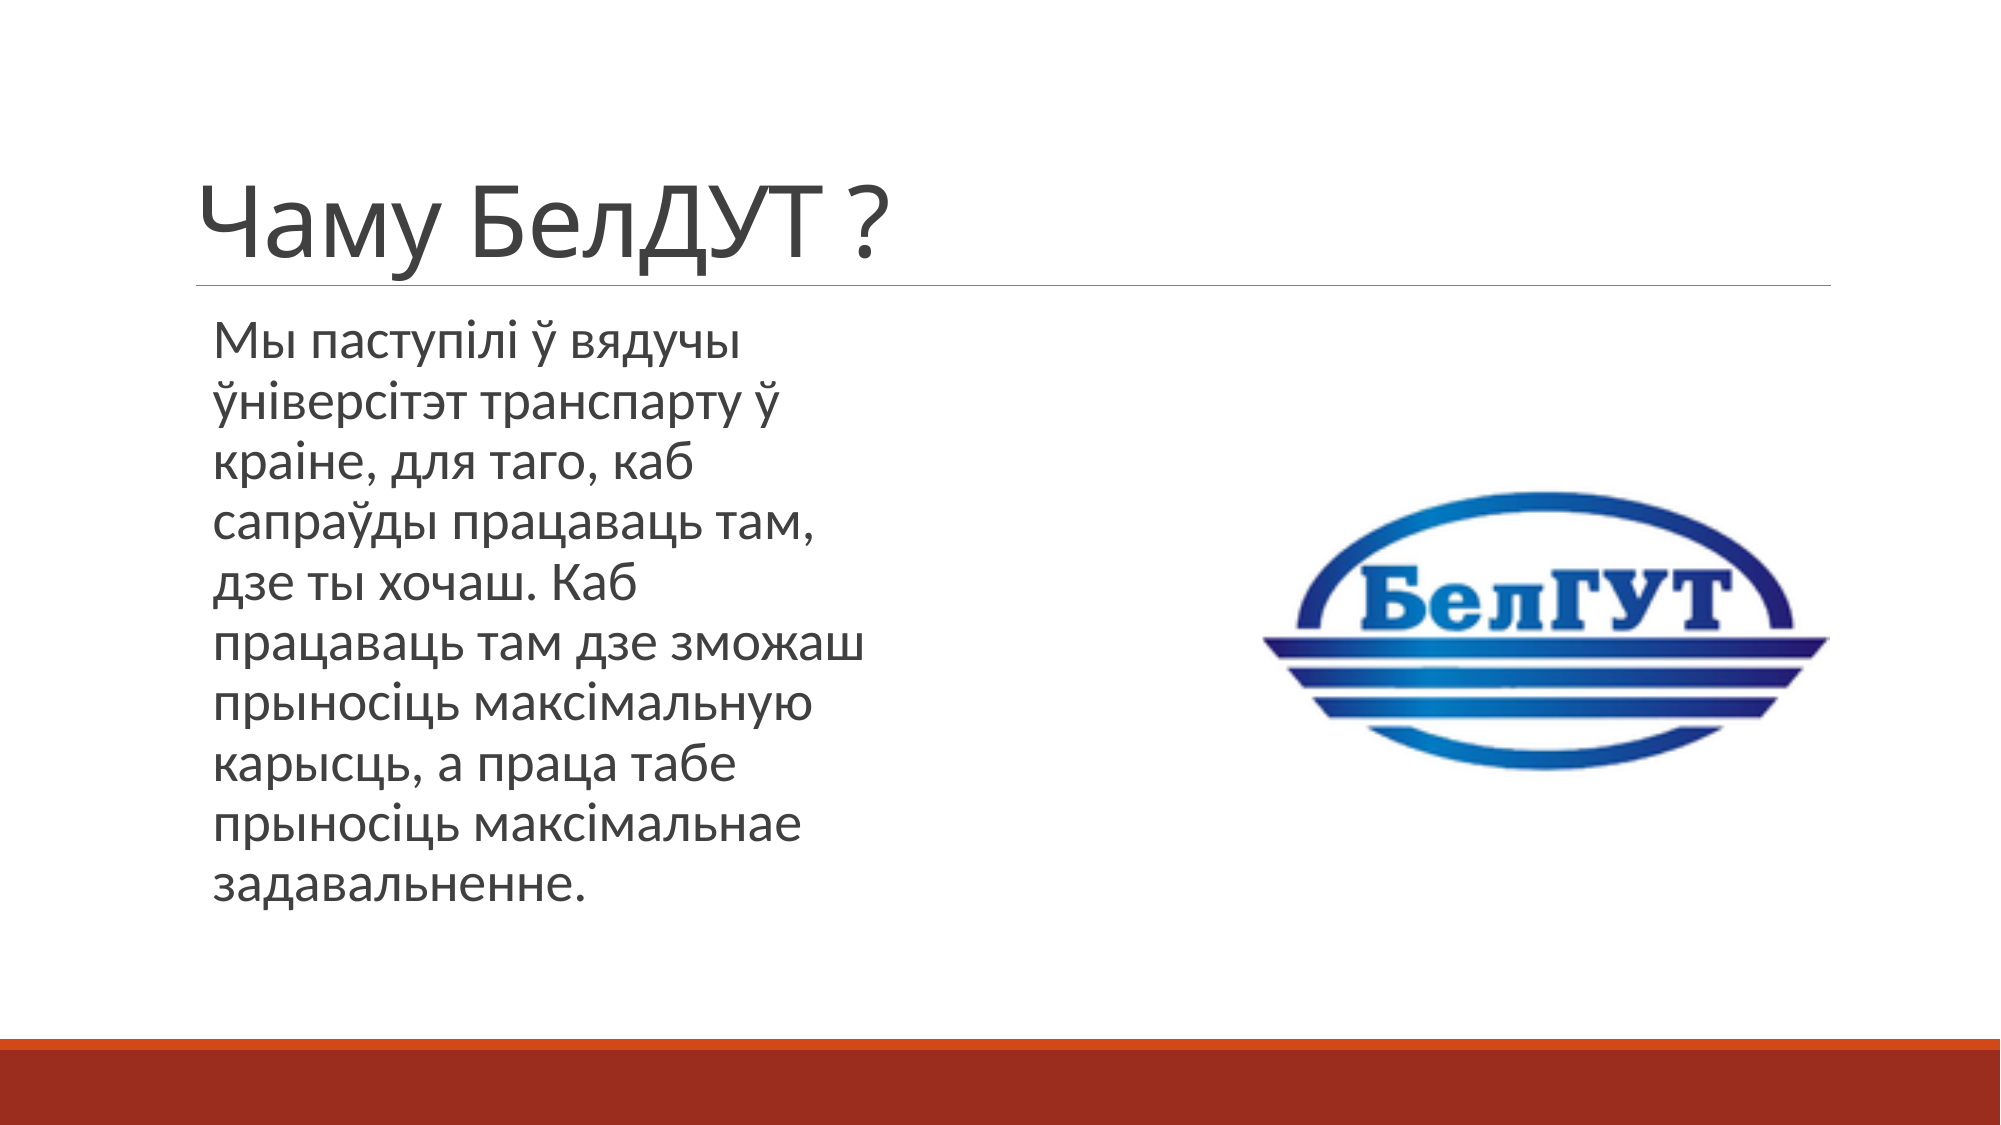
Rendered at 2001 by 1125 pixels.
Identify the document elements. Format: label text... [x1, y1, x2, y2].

title Чаму БелДУТ ? [180, 47, 1830, 285]
picture [1261, 348, 1831, 918]
list Мы паступілі ў вядучы ўніверсітэт транспарту ў краіне, для таго, каб сапраўды працаваць там, дзе ты хочаш. Каб працаваць там дзе зможаш прыносіць максімальную карысць, а праца табе прыносіць максімальнае задавальненне. [198, 303, 885, 963]
